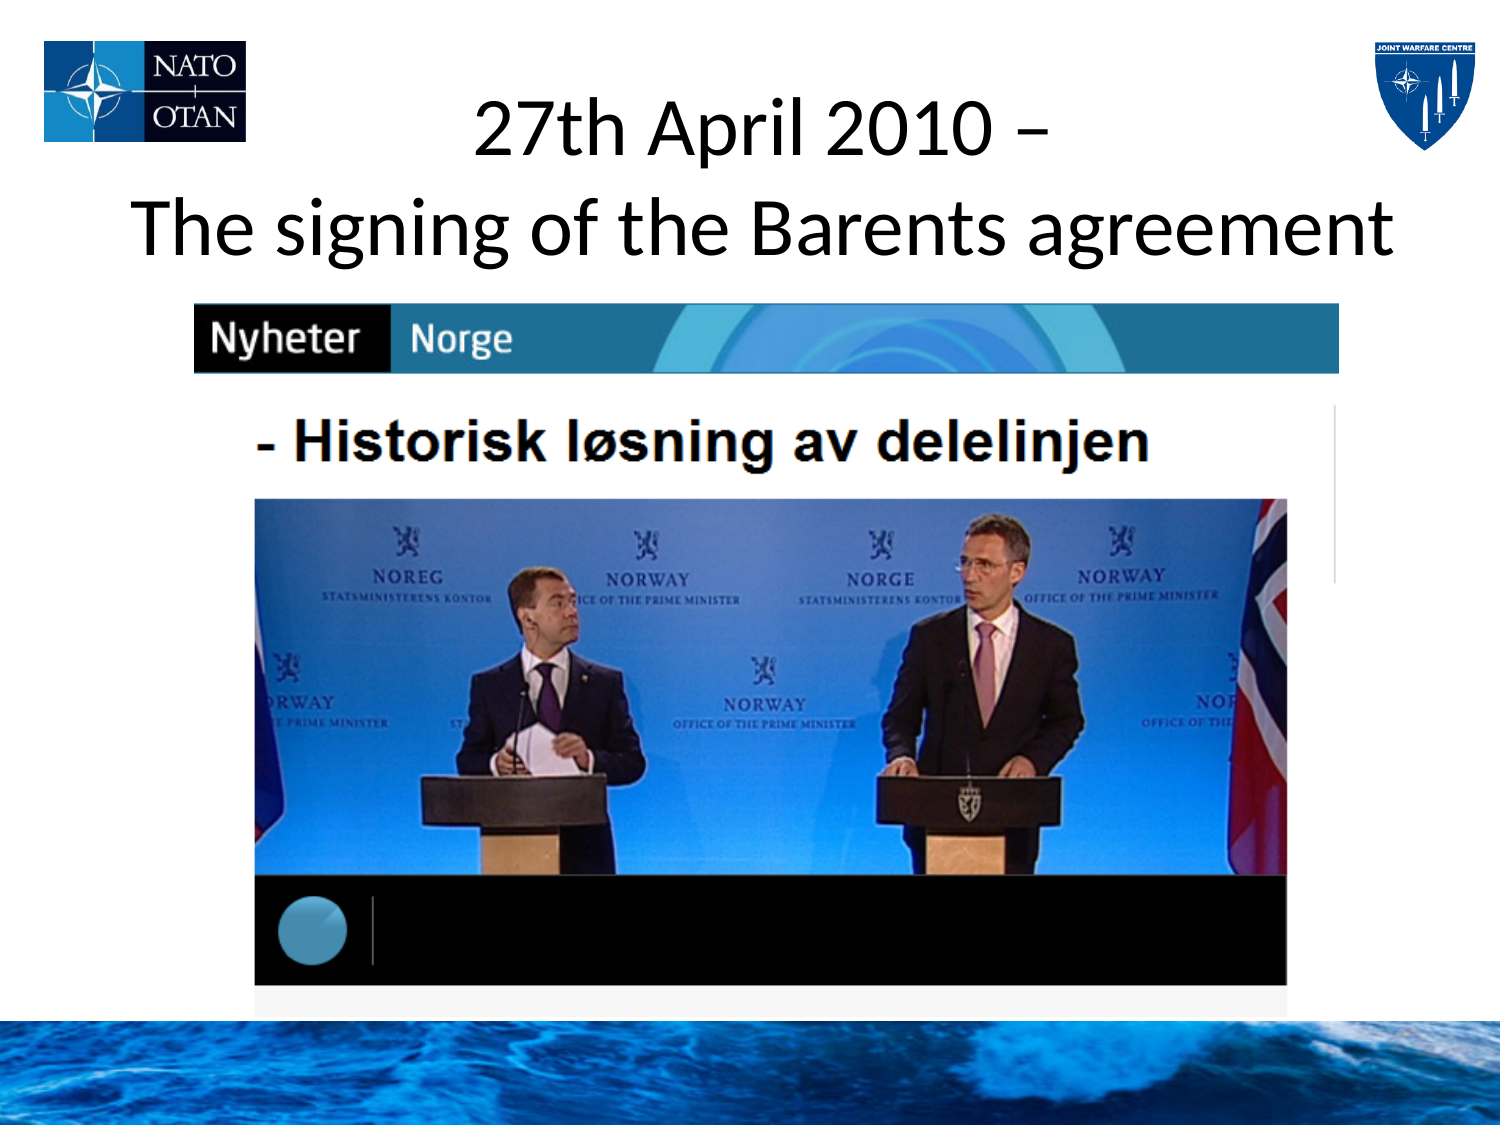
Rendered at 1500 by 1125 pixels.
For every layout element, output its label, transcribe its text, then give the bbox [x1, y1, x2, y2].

title 27th April 2010 – The signing of the Barents agreement [88, 78, 1439, 266]
picture [194, 302, 1339, 1017]
picture [44, 41, 246, 142]
picture [1372, 39, 1476, 151]
picture [0, 1021, 1500, 1125]
